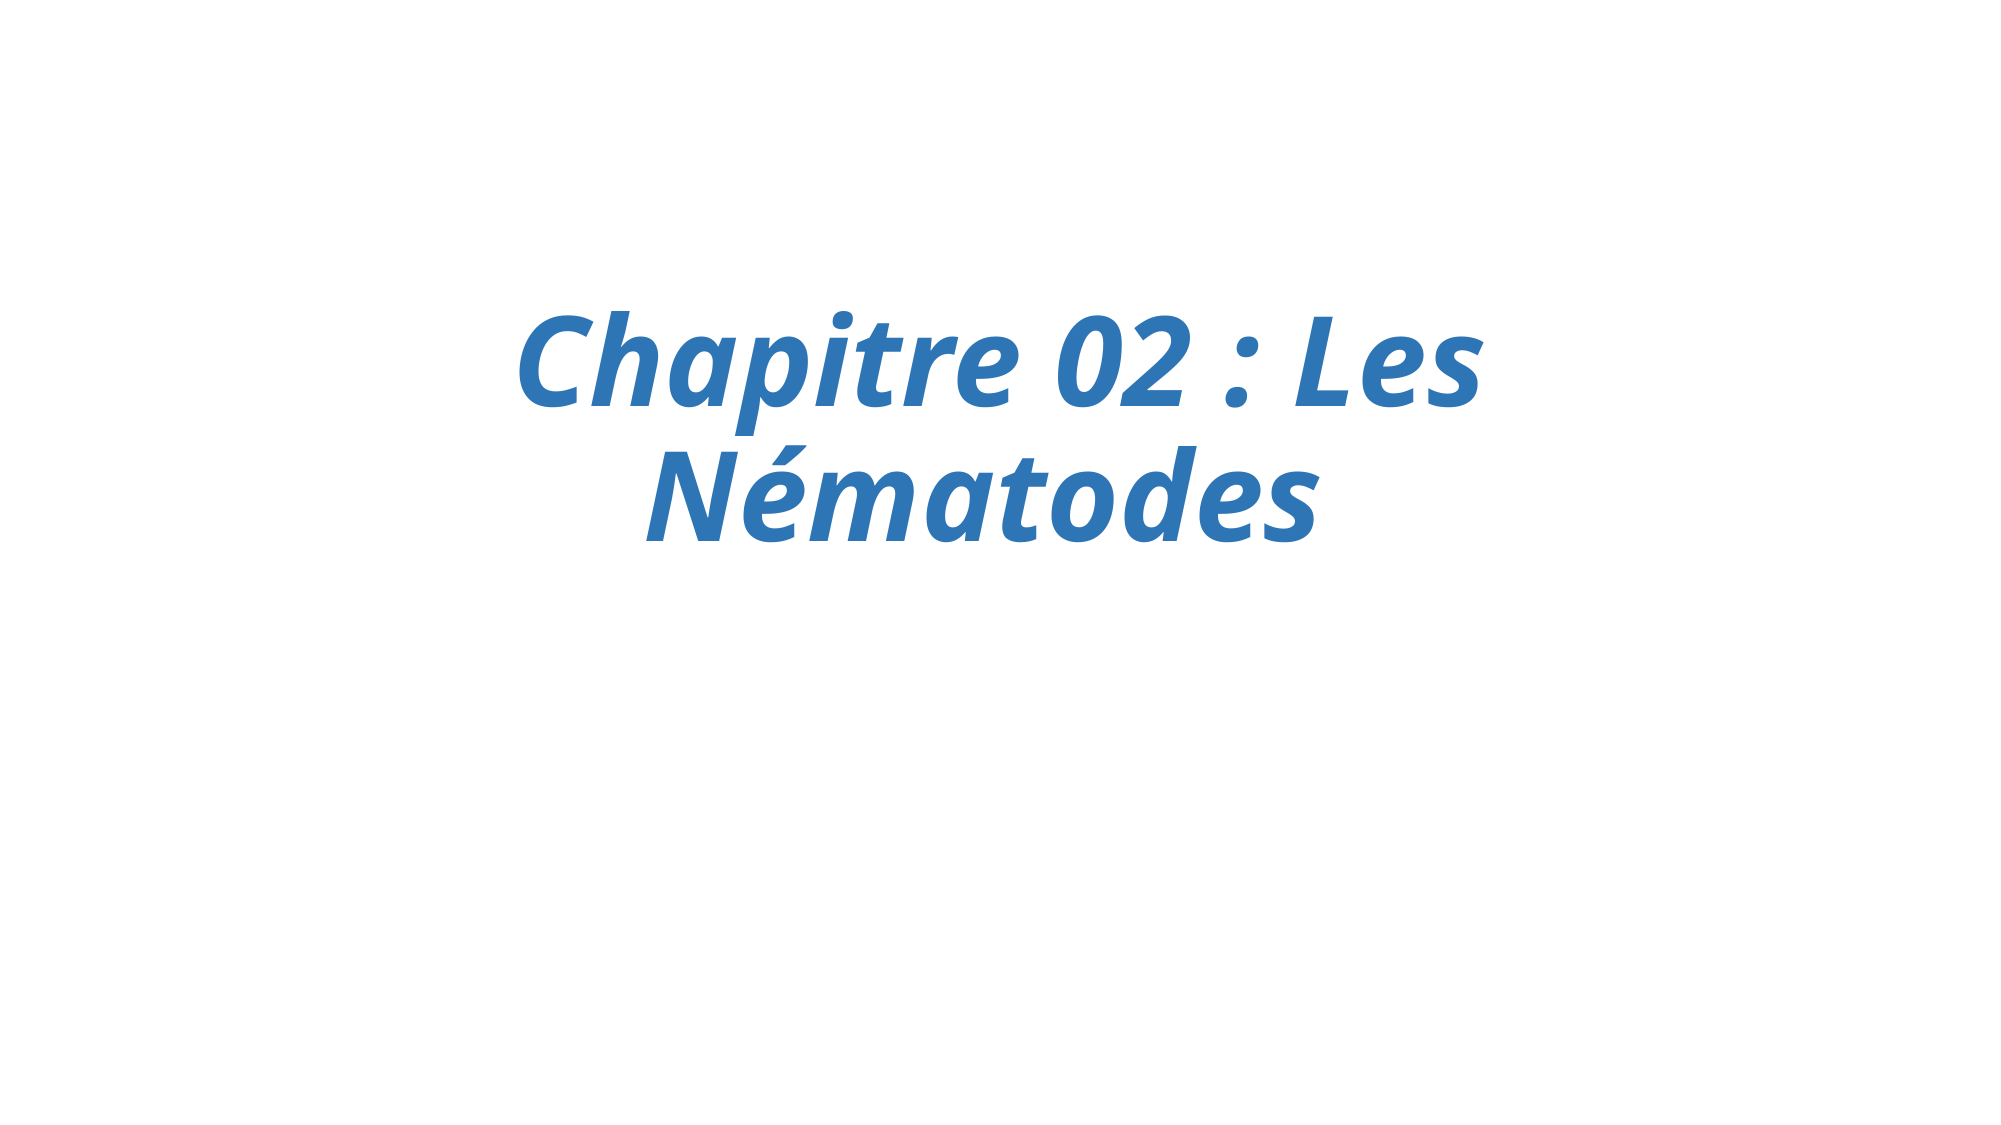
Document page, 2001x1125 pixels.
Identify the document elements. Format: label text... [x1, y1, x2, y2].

title Chapitre 02 : Les Nématodes [249, 184, 1750, 576]
